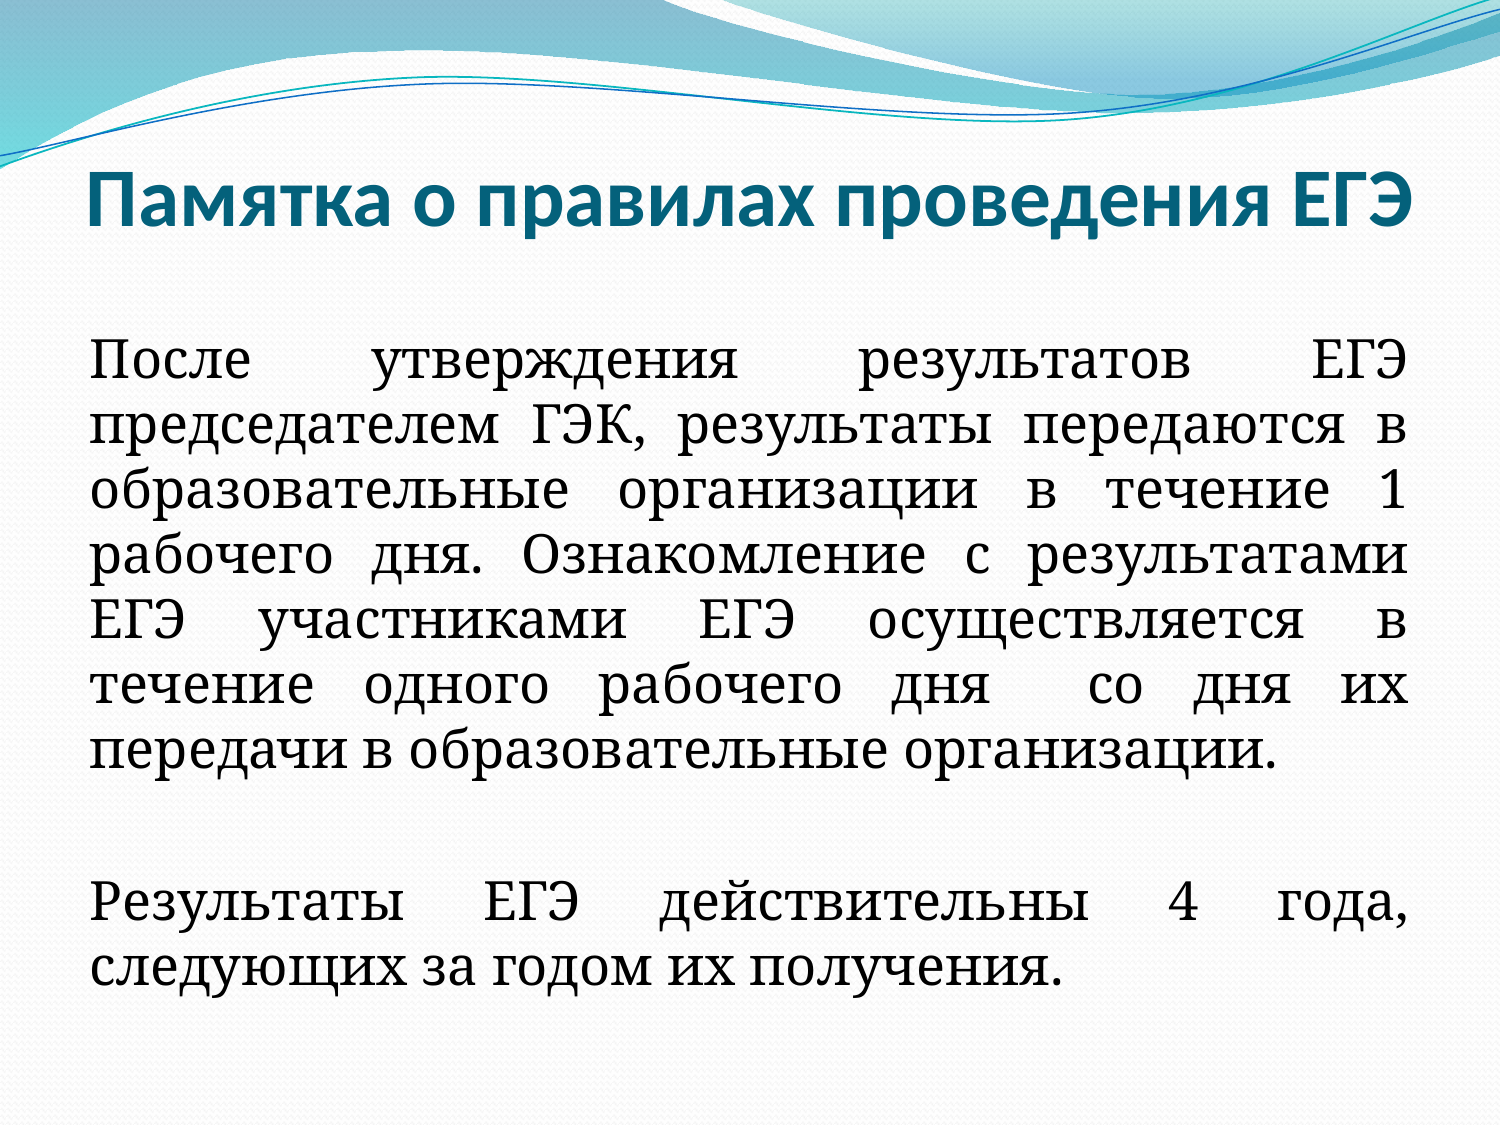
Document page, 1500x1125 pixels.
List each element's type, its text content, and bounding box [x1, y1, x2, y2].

list После утверждения результатов ЕГЭ председателем ГЭК, результаты передаются в образовательные организации в течение 1 рабочего дня. Ознакомление с результатами ЕГЭ участниками ЕГЭ осуществляется в течение одного рабочего дня со дня их передачи в образовательные организации. Результаты ЕГЭ действительны 4 года, следующих за годом их получения. [75, 317, 1425, 1038]
title Памятка о правилах проведения ЕГЭ [75, 115, 1425, 303]
